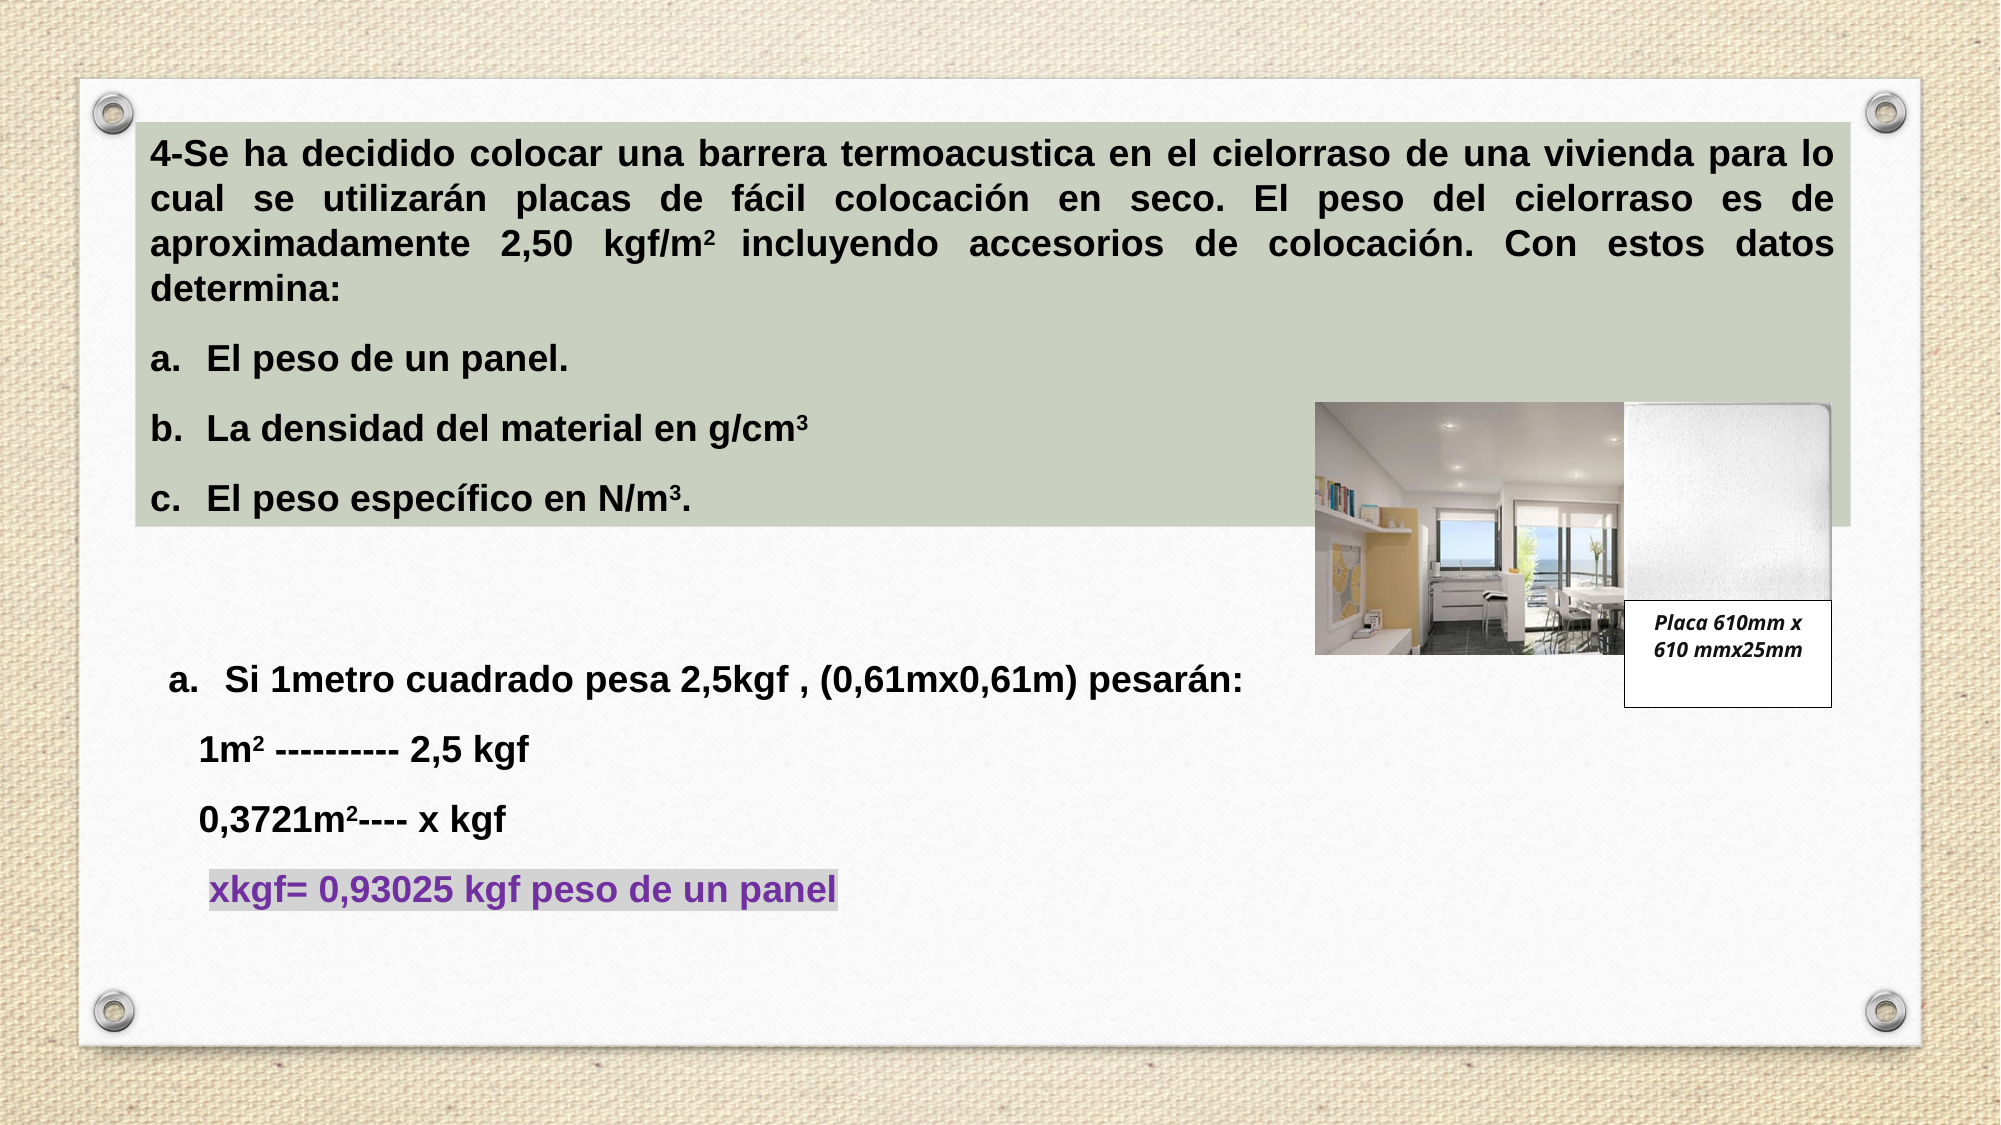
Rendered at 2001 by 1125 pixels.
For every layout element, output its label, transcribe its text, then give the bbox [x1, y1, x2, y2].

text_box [1315, 402, 1833, 709]
picture [0, 0, 2001, 1125]
text_box [0, 0, 2000, 75]
text_box 4-Se ha decidido colocar una barrera termoacustica en el cielorraso de una vivienda para lo cual se utilizarán placas de fácil colocación en seco. El peso del cielorraso es de aproximadamente 2,50 kgf/m2 incluyendo accesorios de colocación. Con estos datos determina: El peso de un panel. La densidad del material en g/cm3 El peso específico en N/m3. [135, 122, 1851, 527]
